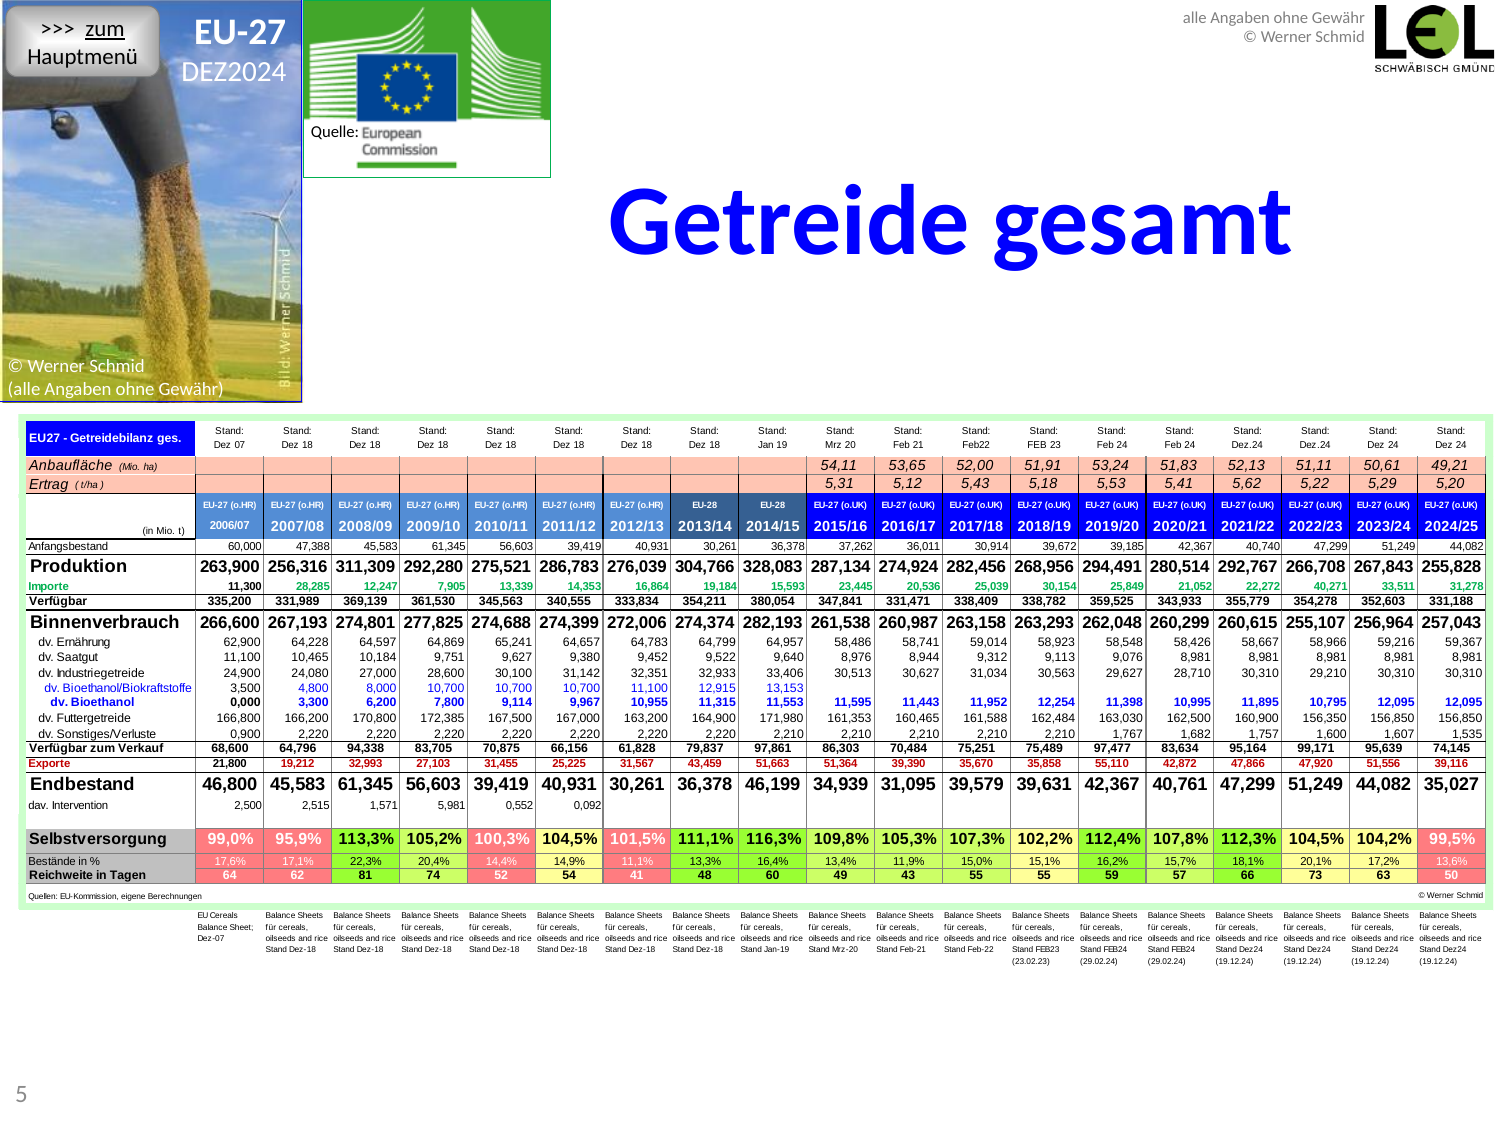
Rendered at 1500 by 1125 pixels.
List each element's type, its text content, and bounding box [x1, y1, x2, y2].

picture [0, 0, 301, 401]
picture [17, 413, 1495, 983]
picture [0, 0, 305, 403]
slide_number 5 [0, 1062, 350, 1123]
picture [304, 1, 550, 177]
text_box Getreide gesamt [594, 147, 1309, 283]
picture [1375, 5, 1495, 72]
text_box >>> zum Hauptmenü [3, 3, 162, 79]
